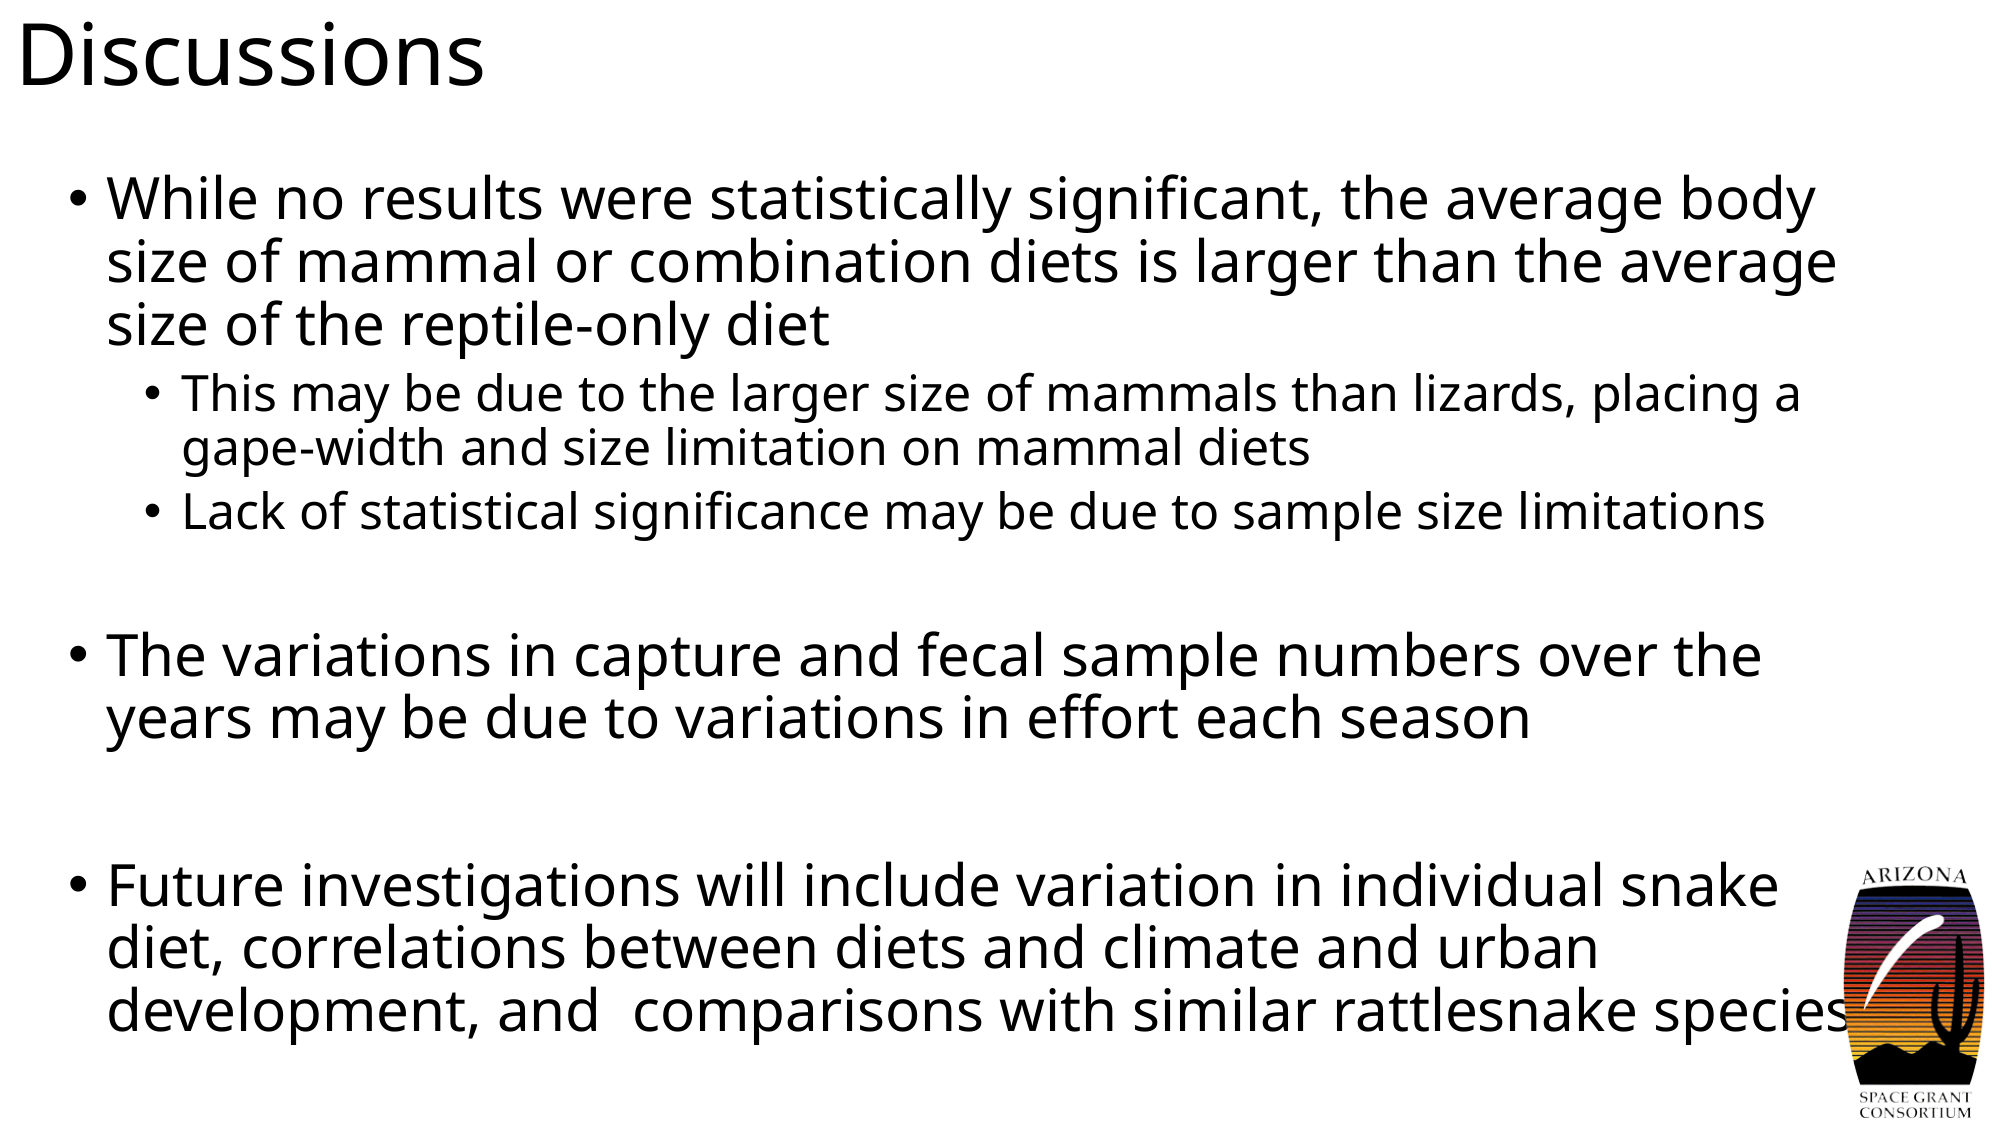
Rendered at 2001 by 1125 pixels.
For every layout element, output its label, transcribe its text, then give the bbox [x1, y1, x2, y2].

list While no results were statistically significant, the average body size of mammal or combination diets is larger than the average size of the reptile-only diet This may be due to the larger size of mammals than lizards, placing a gape-width and size limitation on mammal diets Lack of statistical significance may be due to sample size limitations The variations in capture and fecal sample numbers over the years may be due to variations in effort each season Future investigations will include variation in individual snake diet, correlations between diets and climate and urban development, and comparisons with similar rattlesnake species [53, 161, 1874, 1087]
title Discussions [0, 3, 1725, 112]
picture [1812, 854, 2000, 1125]
